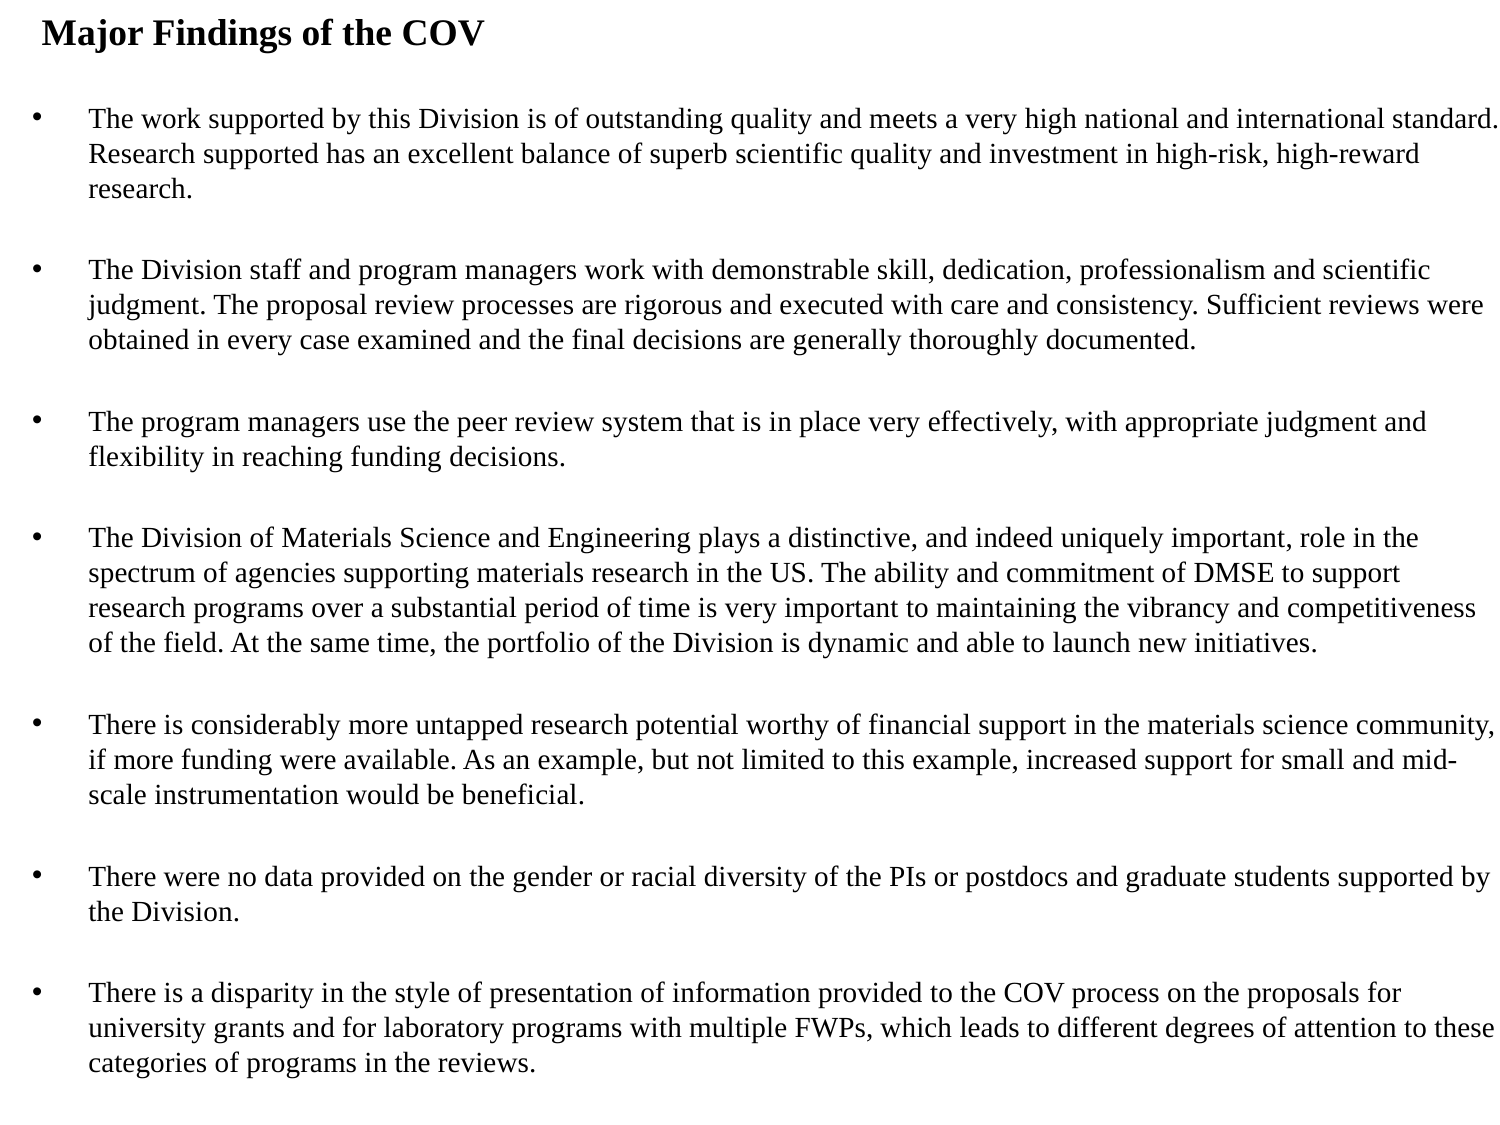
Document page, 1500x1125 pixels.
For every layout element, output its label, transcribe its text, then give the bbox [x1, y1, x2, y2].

list Major Findings of the COV The work supported by this Division is of outstanding quality and meets a very high national and international standard. Research supported has an excellent balance of superb scientific quality and investment in high-risk, high-reward research. The Division staff and program managers work with demonstrable skill, dedication, professionalism and scientific judgment. The proposal review processes are rigorous and executed with care and consistency. Sufficient reviews were obtained in every case examined and the final decisions are generally thoroughly documented. The program managers use the peer review system that is in place very effectively, with appropriate judgment and flexibility in reaching funding decisions. The Division of Materials Science and Engineering plays a distinctive, and indeed uniquely important, role in the spectrum of agencies supporting materials research in the US. The ability and commitment of DMSE to support research programs over a substantial period of time is very important to maintaining the vibrancy and competitiveness of the field. At the same time, the portfolio of the Division is dynamic and able to launch new initiatives. There is considerably more untapped research potential worthy of financial support in the materials science community, if more funding were available. As an example, but not limited to this example, increased support for small and mid-scale instrumentation would be beneficial. There were no data provided on the gender or racial diversity of the PIs or postdocs and graduate students supported by the Division. There is a disparity in the style of presentation of information provided to the COV process on the proposals for university grants and for laboratory programs with multiple FWPs, which leads to different degrees of attention to these categories of programs in the reviews. [17, 0, 1500, 958]
